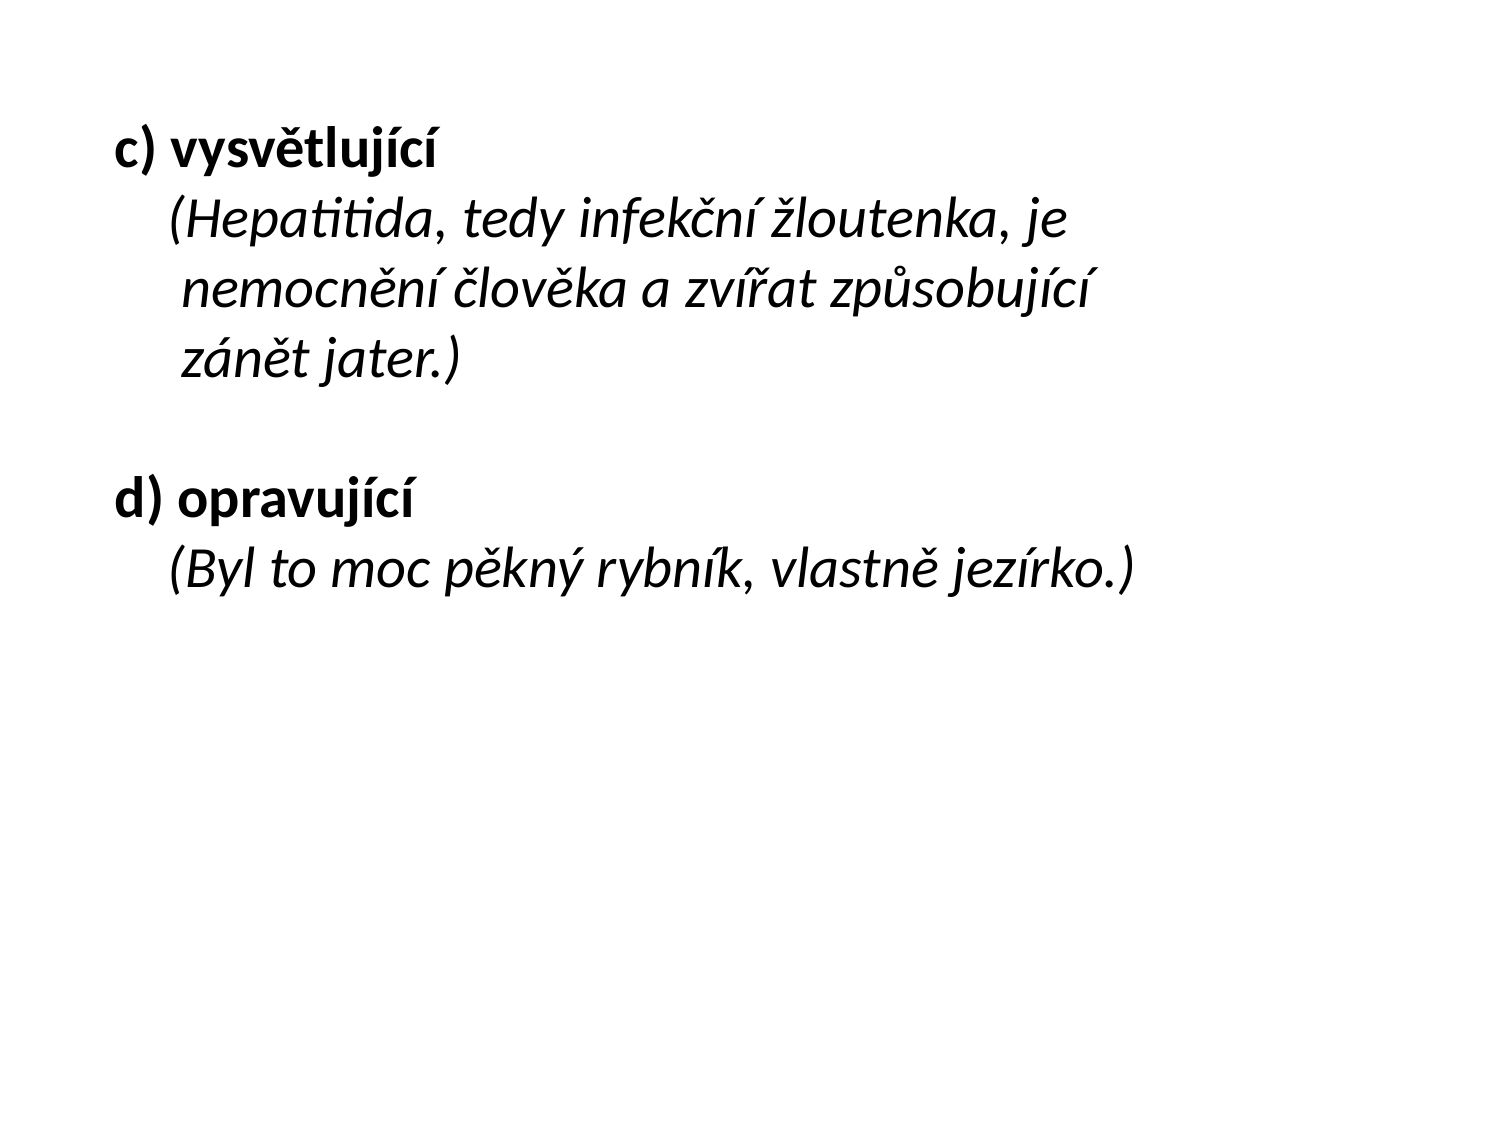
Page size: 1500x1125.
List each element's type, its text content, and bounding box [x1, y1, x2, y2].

text_box c) vysvětlující (Hepatitida, tedy infekční žloutenka, je nemocnění člověka a zvířat způsobující zánět jater.) d) opravující (Byl to moc pěkný rybník, vlastně jezírko.) [100, 101, 1388, 607]
